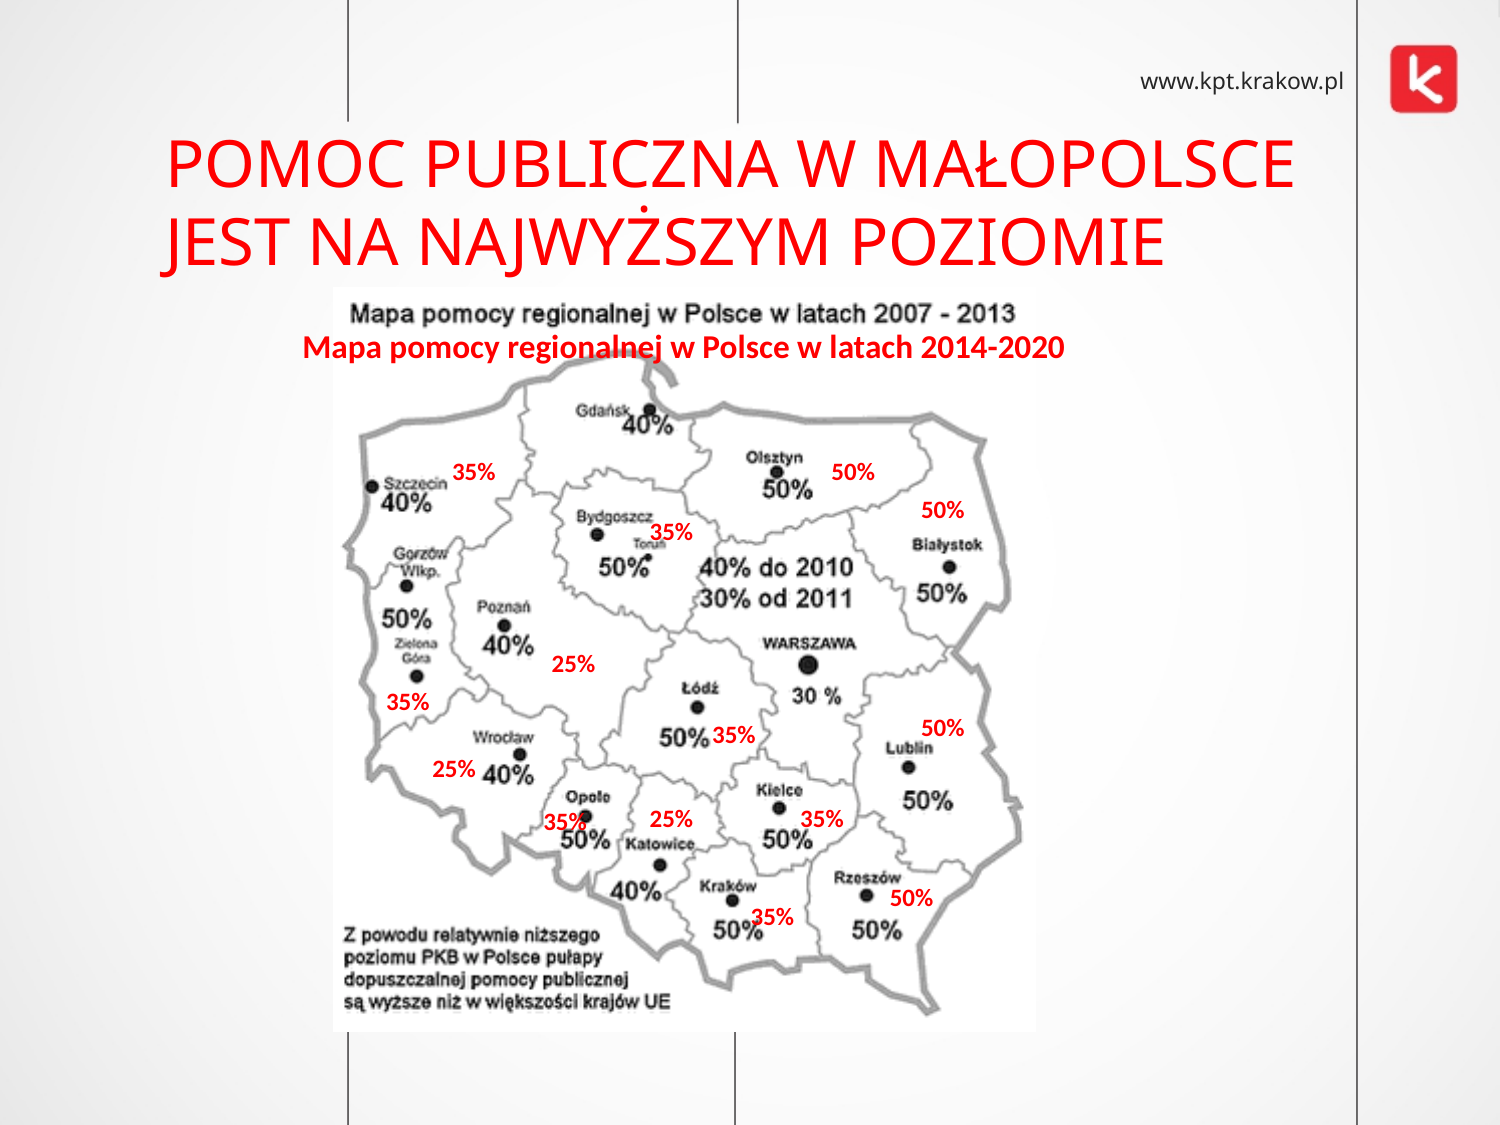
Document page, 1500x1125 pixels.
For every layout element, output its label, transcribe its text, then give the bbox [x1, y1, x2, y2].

picture [0, 0, 1500, 1125]
title Pomoc publiczna w Małopolsce jest na najwyższym poziomie [150, 112, 1345, 288]
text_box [333, 287, 1036, 1032]
